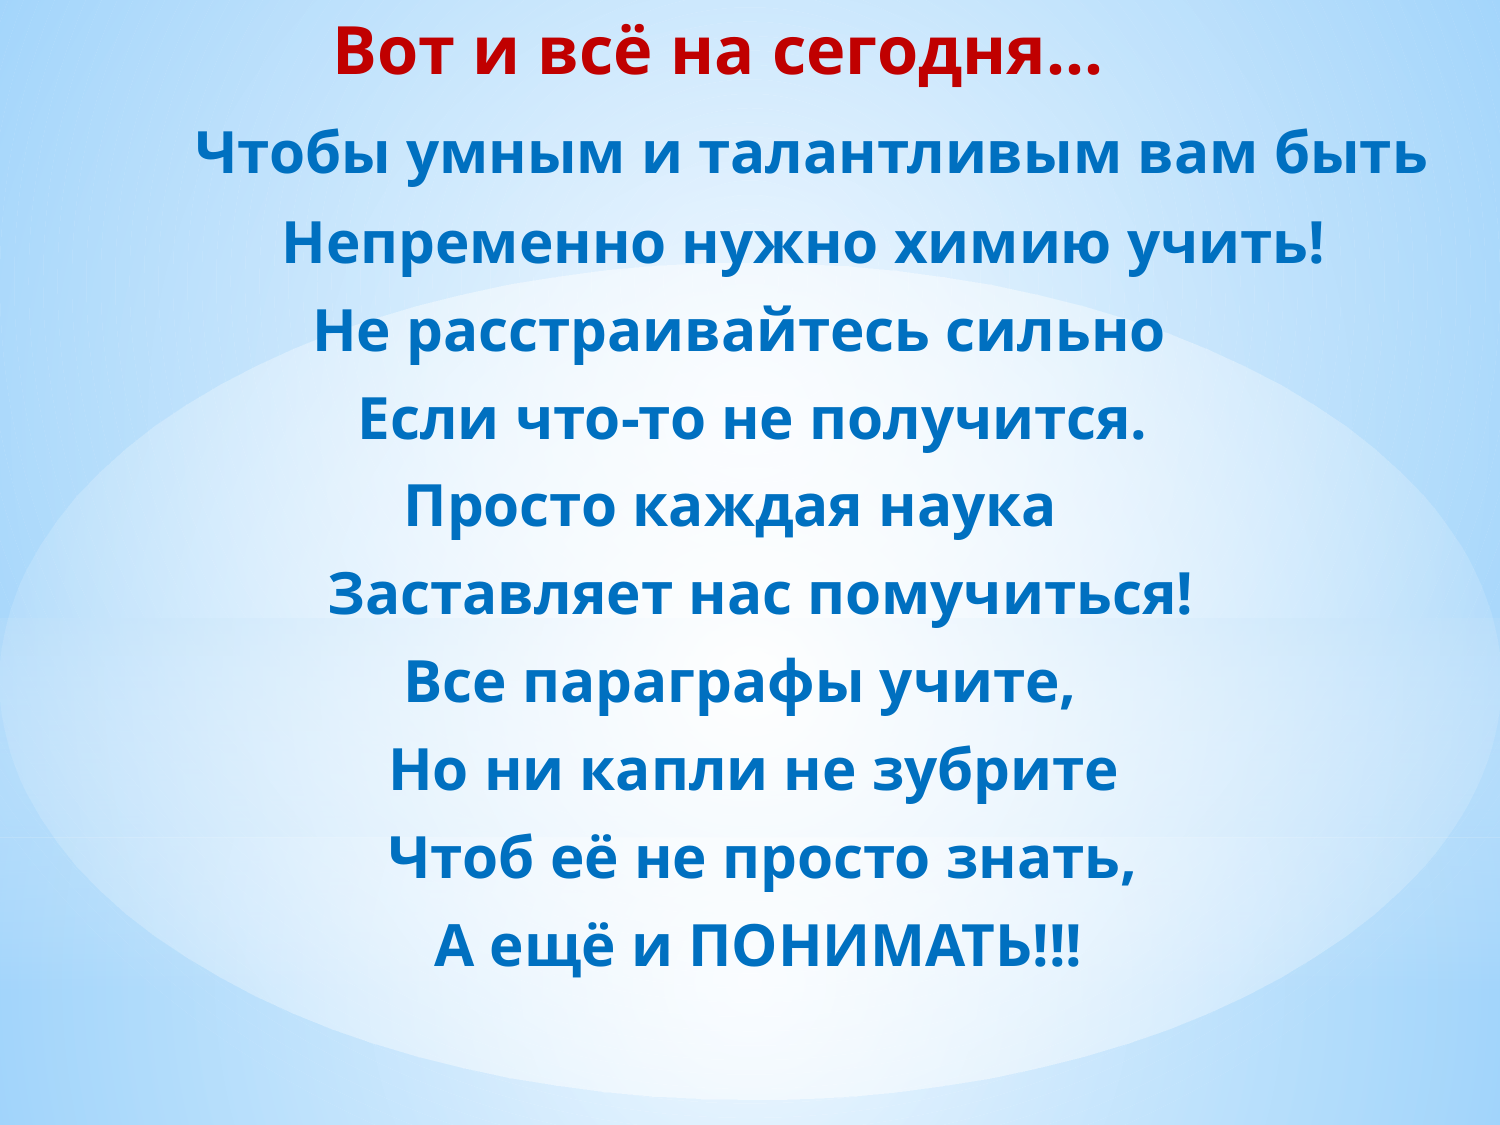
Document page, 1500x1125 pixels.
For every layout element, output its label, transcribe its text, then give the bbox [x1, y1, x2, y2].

list Вот и всё на сегодня… Чтобы умным и талантливым вам быть Непременно нужно химию учить! Не расстраивайтесь сильно Если что-то не получится. Просто каждая наука Заставляет нас помучиться! Все параграфы учите, Но ни капли не зубрите Чтоб её не просто знать, А ещё и ПОНИМАТЬ!!! [0, 0, 1500, 1125]
